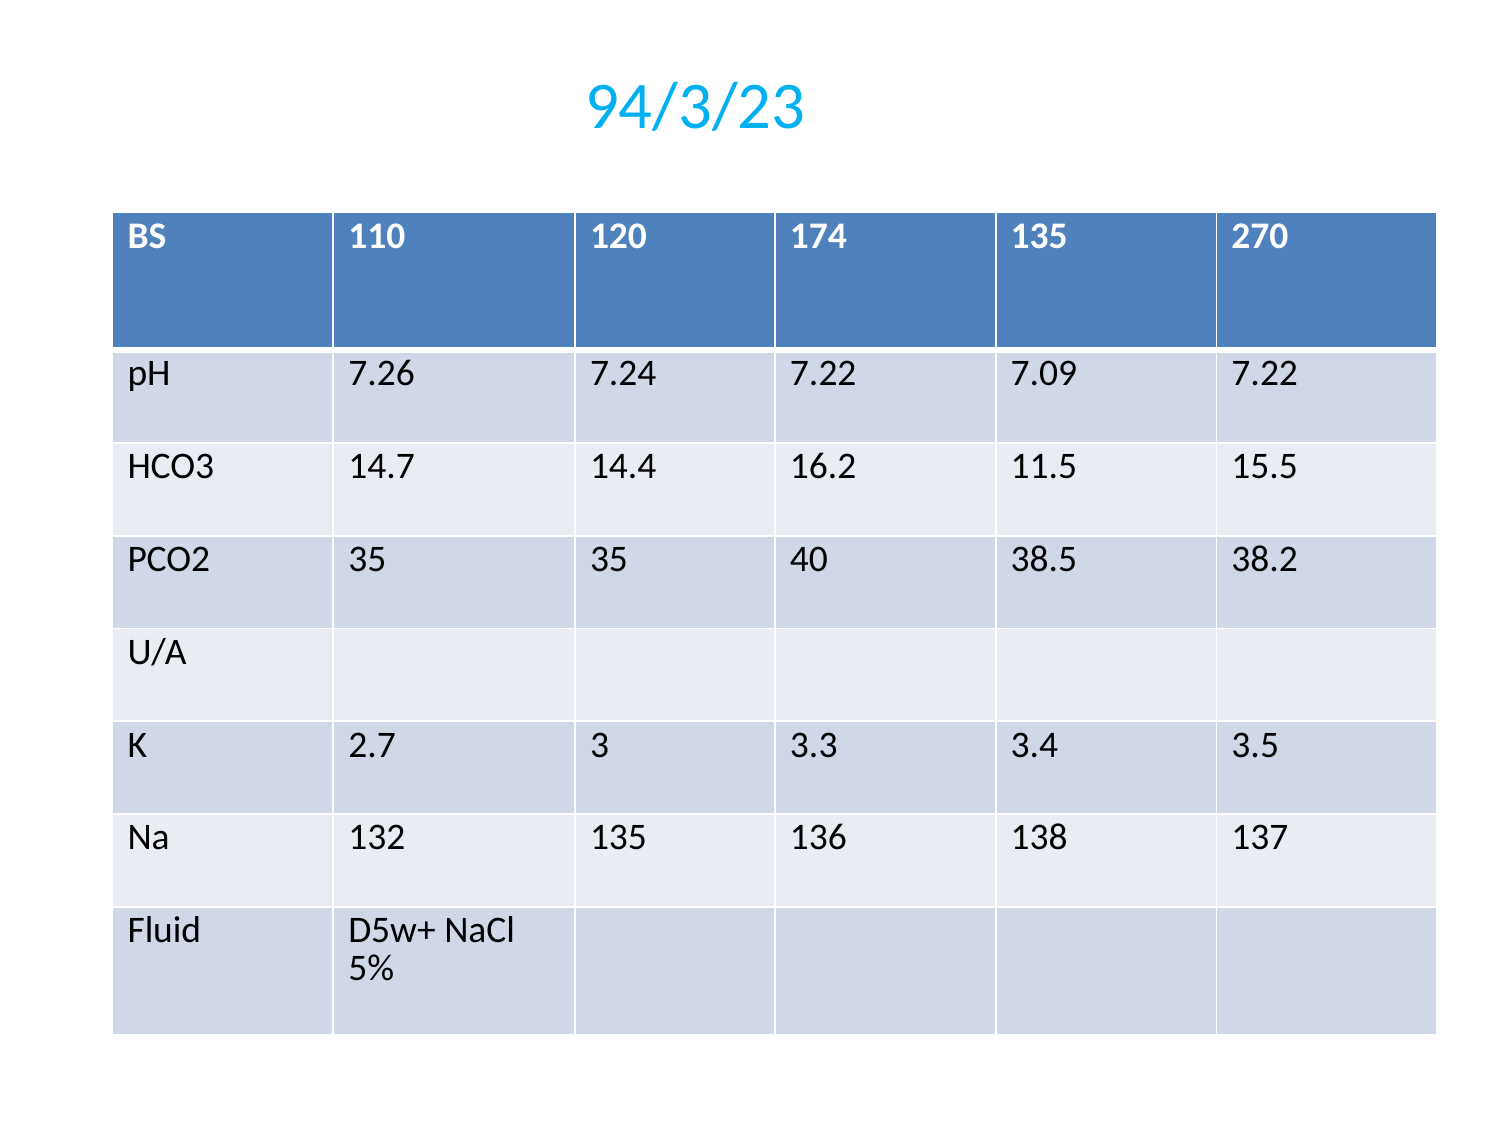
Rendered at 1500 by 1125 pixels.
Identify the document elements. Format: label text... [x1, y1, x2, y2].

table_cell 16.2 [776, 444, 995, 535]
table_header 270 [1217, 213, 1436, 347]
table_cell [576, 629, 774, 720]
table_cell 136 [776, 815, 995, 906]
table_cell HCO3 [113, 444, 332, 535]
table_cell 35 [576, 537, 774, 628]
table_cell PCO2 [113, 537, 332, 628]
table_cell [997, 908, 1216, 1034]
text_box 94/3/23 [570, 54, 883, 149]
table_cell 3.5 [1217, 722, 1436, 813]
table_cell [997, 629, 1216, 720]
table_cell Fluid [113, 908, 332, 1034]
table_header 120 [576, 213, 774, 347]
table_cell pH [113, 353, 332, 442]
table_cell 2.7 [334, 722, 574, 813]
table_cell Na [113, 815, 332, 906]
table_cell 40 [776, 537, 995, 628]
table_cell [334, 629, 574, 720]
table_cell [1217, 908, 1436, 1034]
table_cell 14.7 [334, 444, 574, 535]
table_header 174 [776, 213, 995, 347]
table_cell 135 [576, 815, 774, 906]
table_cell 7.09 [997, 353, 1216, 442]
table_cell D5w+ NaCl 5% [334, 908, 574, 1034]
table_cell 7.26 [334, 353, 574, 442]
table_cell 3.3 [776, 722, 995, 813]
table_cell 7.22 [776, 353, 995, 442]
table_cell 38.2 [1217, 537, 1436, 628]
table_cell K [113, 722, 332, 813]
table_cell 7.24 [576, 353, 774, 442]
table_cell [776, 629, 995, 720]
table_cell 14.4 [576, 444, 774, 535]
table_cell [776, 908, 995, 1034]
table_cell 15.5 [1217, 444, 1436, 535]
table_cell 38.5 [997, 537, 1216, 628]
table_cell 132 [334, 815, 574, 906]
table_cell 7.22 [1217, 353, 1436, 442]
table_cell 11.5 [997, 444, 1216, 535]
table_cell [1217, 629, 1436, 720]
table_cell 35 [334, 537, 574, 628]
table_header 135 [997, 213, 1216, 347]
table_header BS [113, 213, 332, 347]
table_cell 3.4 [997, 722, 1216, 813]
table_cell 137 [1217, 815, 1436, 906]
table_cell [576, 908, 774, 1034]
table_cell U/A [113, 629, 332, 720]
table_cell 138 [997, 815, 1216, 906]
table_cell 3 [576, 722, 774, 813]
table_header 110 [334, 213, 574, 347]
